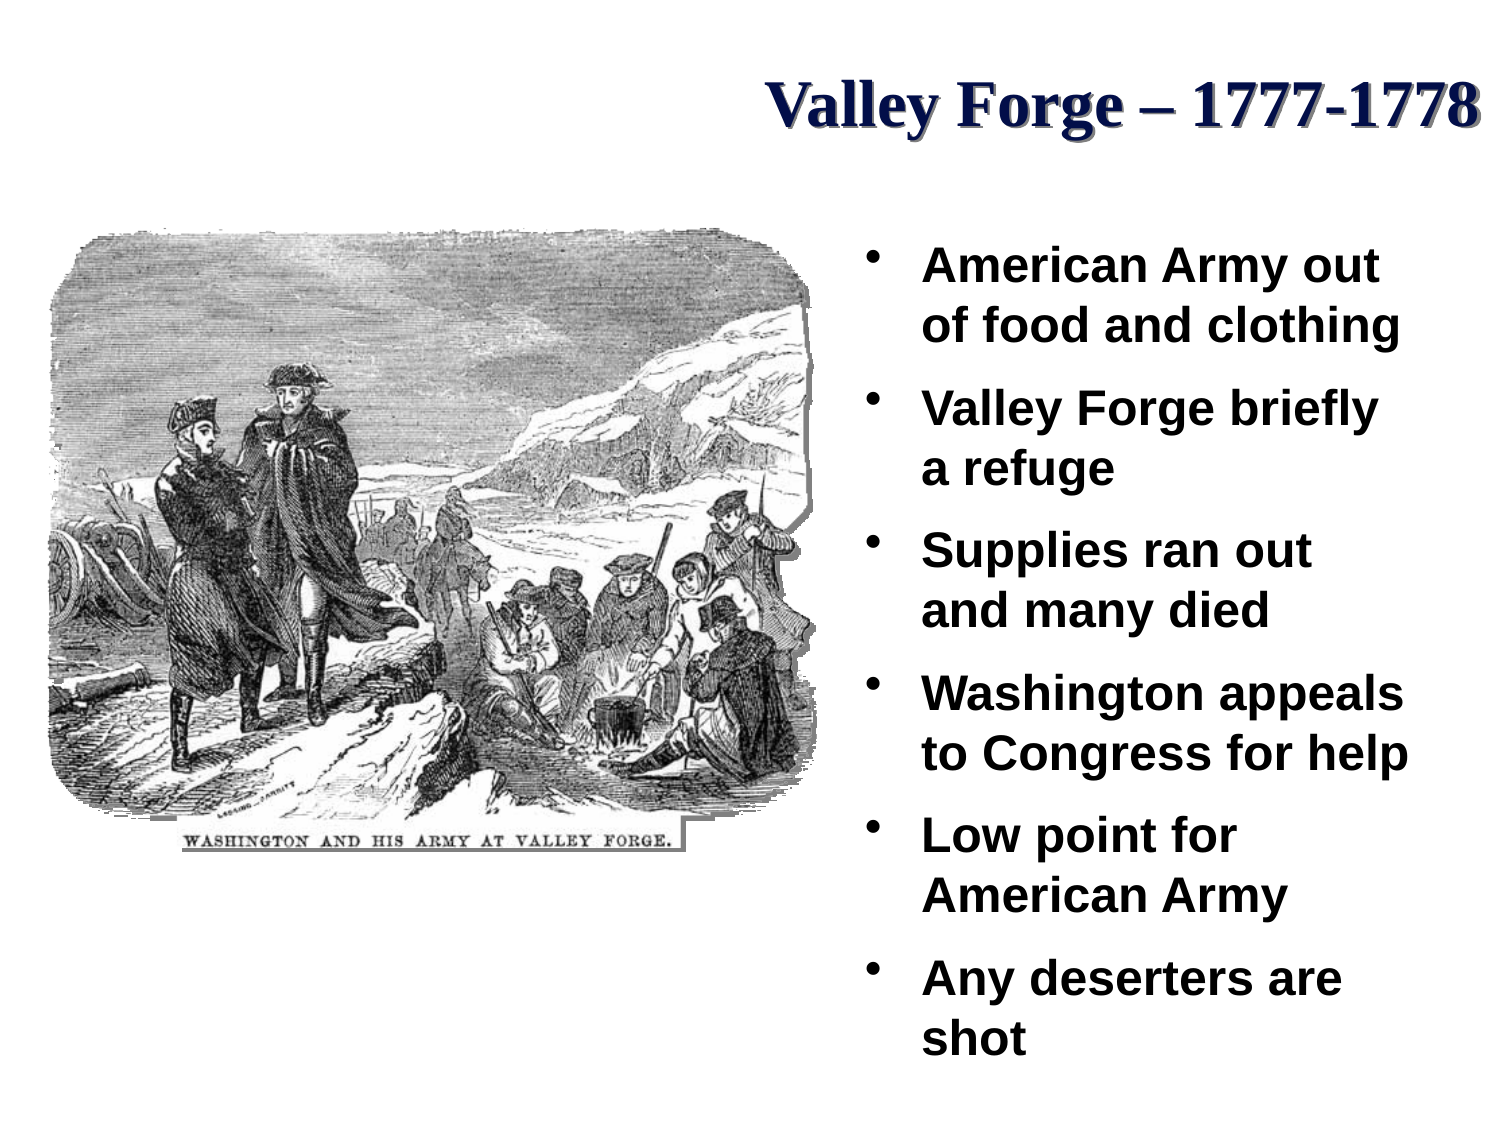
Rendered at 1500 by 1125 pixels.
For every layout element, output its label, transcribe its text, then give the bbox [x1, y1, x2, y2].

text_box American Army out of food and clothing Valley Forge briefly a refuge Supplies ran out and many died Washington appeals to Congress for help Low point for American Army Any deserters are shot [849, 224, 1425, 1005]
text_box Valley Forge – 1777-1778 [750, 37, 1500, 163]
picture [37, 224, 813, 849]
